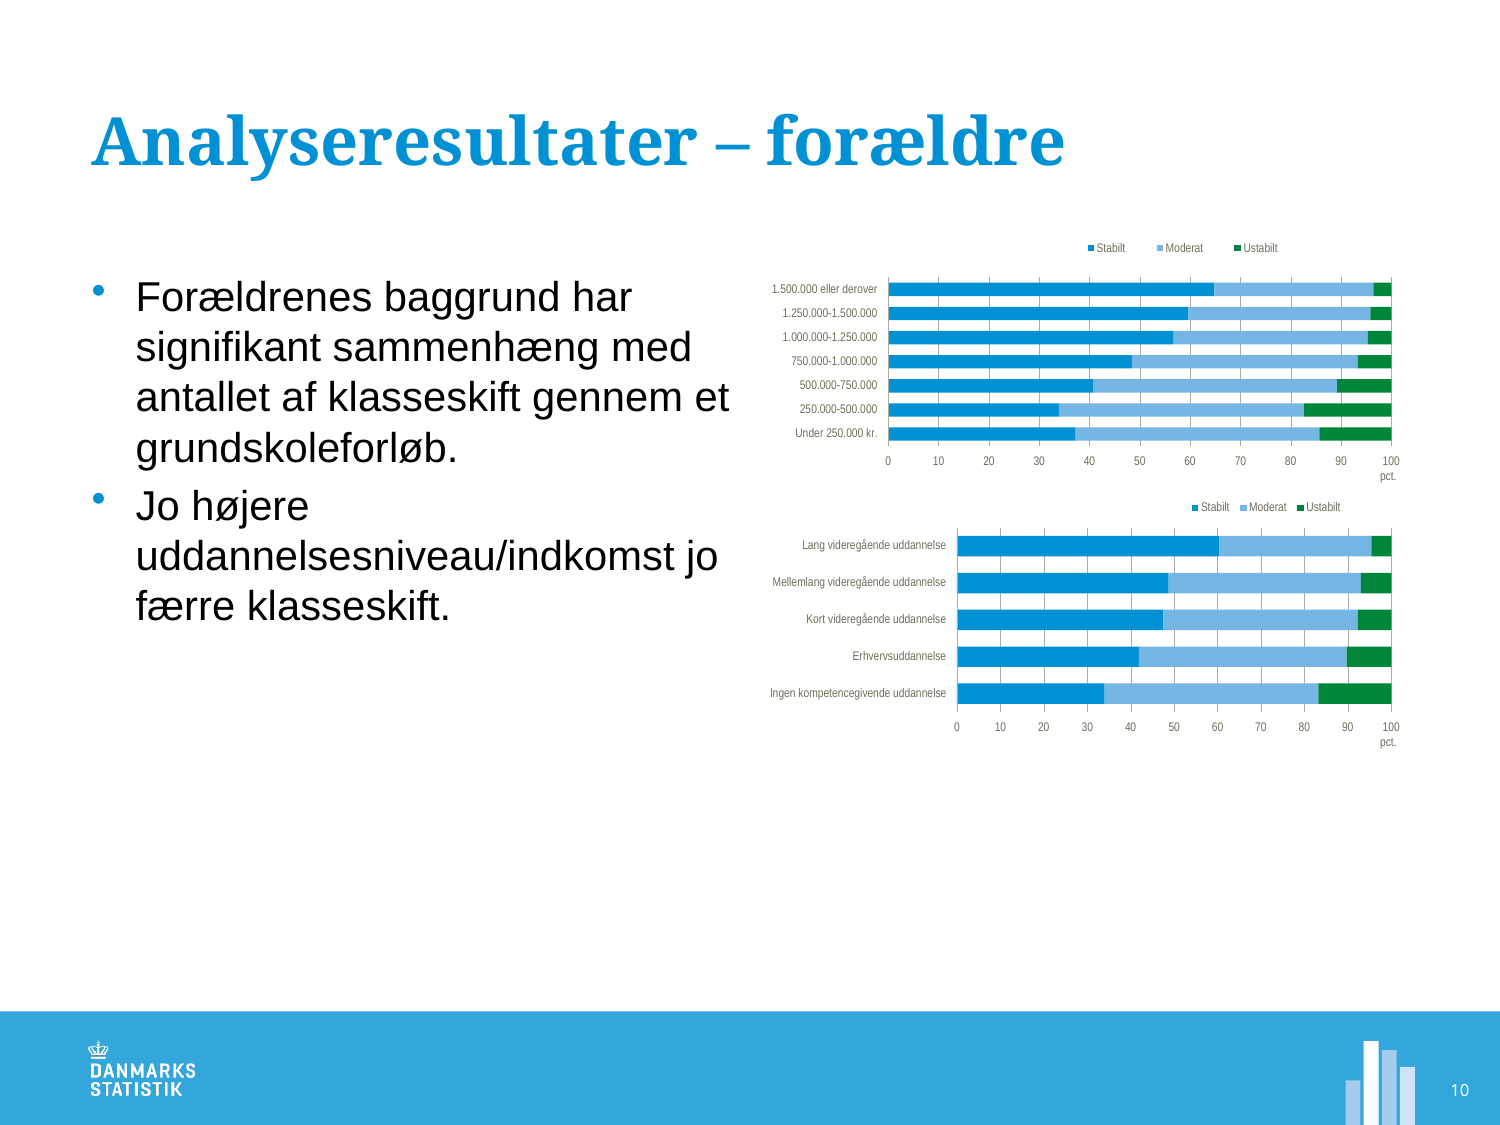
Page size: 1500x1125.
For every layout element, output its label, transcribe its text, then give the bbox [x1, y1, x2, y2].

title Analyseresultater – forældre [76, 45, 1424, 233]
slide_number 10 [1425, 1068, 1495, 1113]
picture [88, 1040, 195, 1096]
picture [758, 219, 1424, 752]
list Forældrenes baggrund har signifikant sammenhæng med antallet af klasseskift gennem et grundskoleforløb. Jo højere uddannelsesniveau/indkomst jo færre klasseskift. [76, 262, 759, 764]
